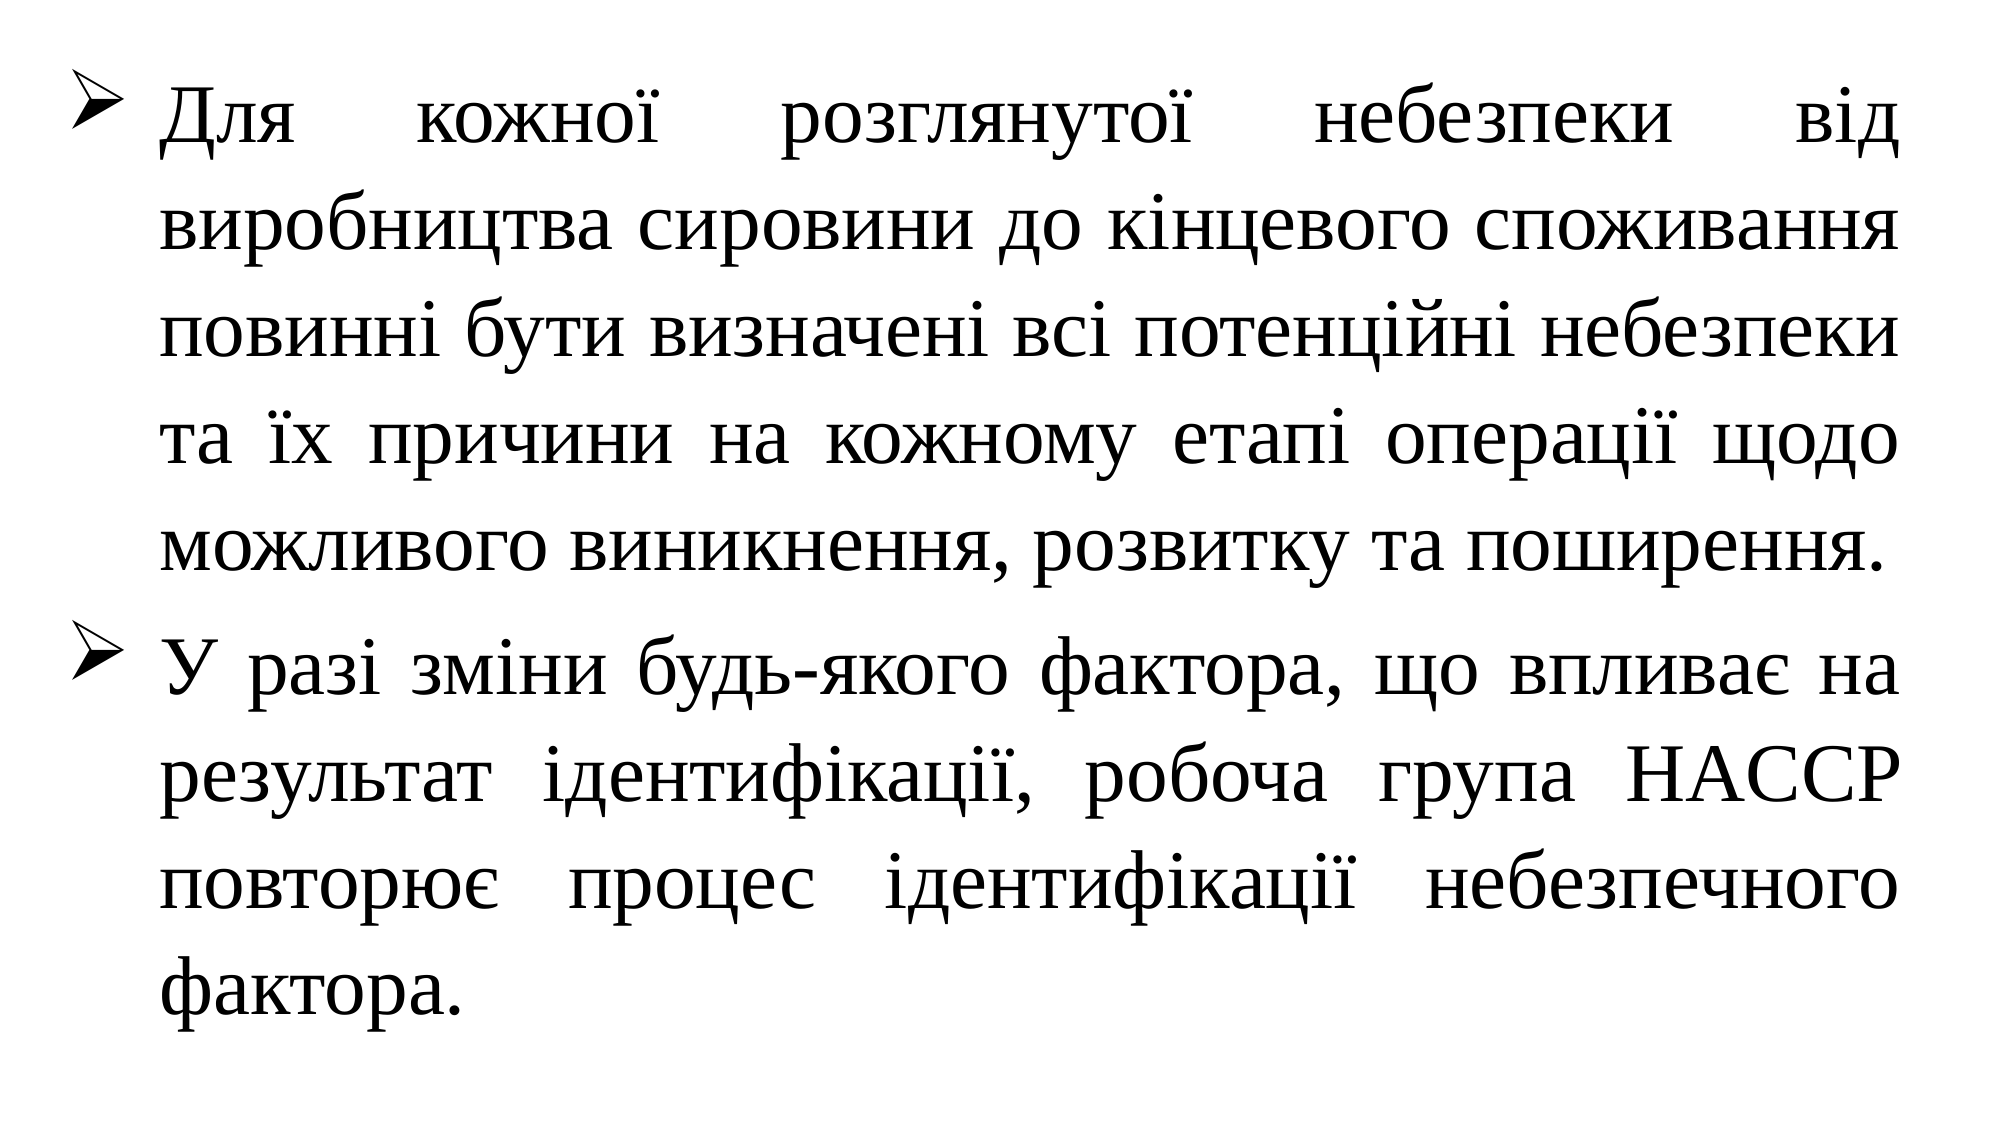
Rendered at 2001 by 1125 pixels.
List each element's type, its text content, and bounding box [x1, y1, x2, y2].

text_box Для кожної розглянутої небезпеки від виробництва сировини до кінцевого споживання повинні бути визначені всі потенційні небезпеки та їх причини на кожному етапі операції щодо можливого виникнення, розвитку та поширення. У разі зміни будь-якого фактора, що впливає на результат ідентифікації, робоча група HACCP повторює процес ідентифікації небезпечного фактора. [50, 45, 1917, 1040]
